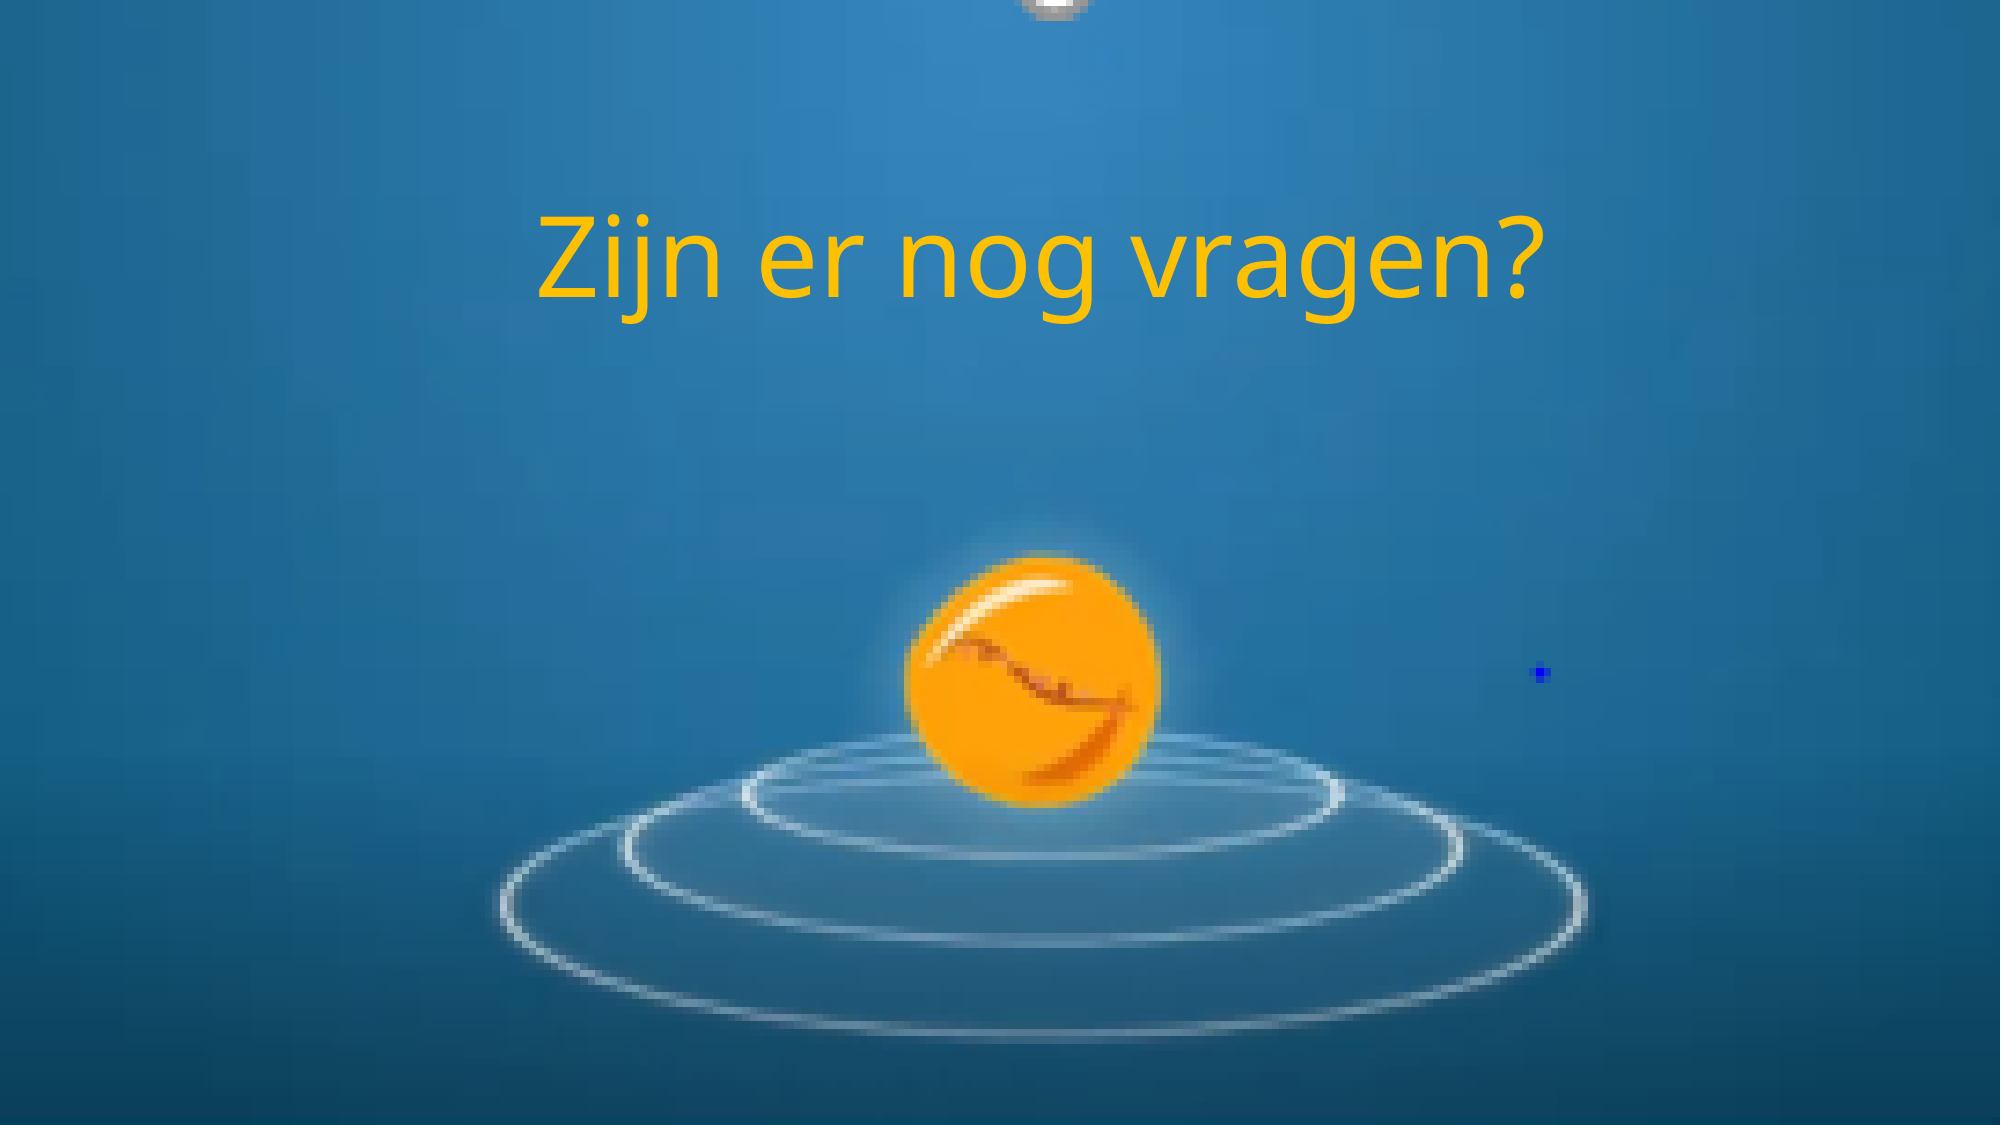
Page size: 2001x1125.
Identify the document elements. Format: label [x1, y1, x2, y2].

list [0, 0, 2000, 1125]
